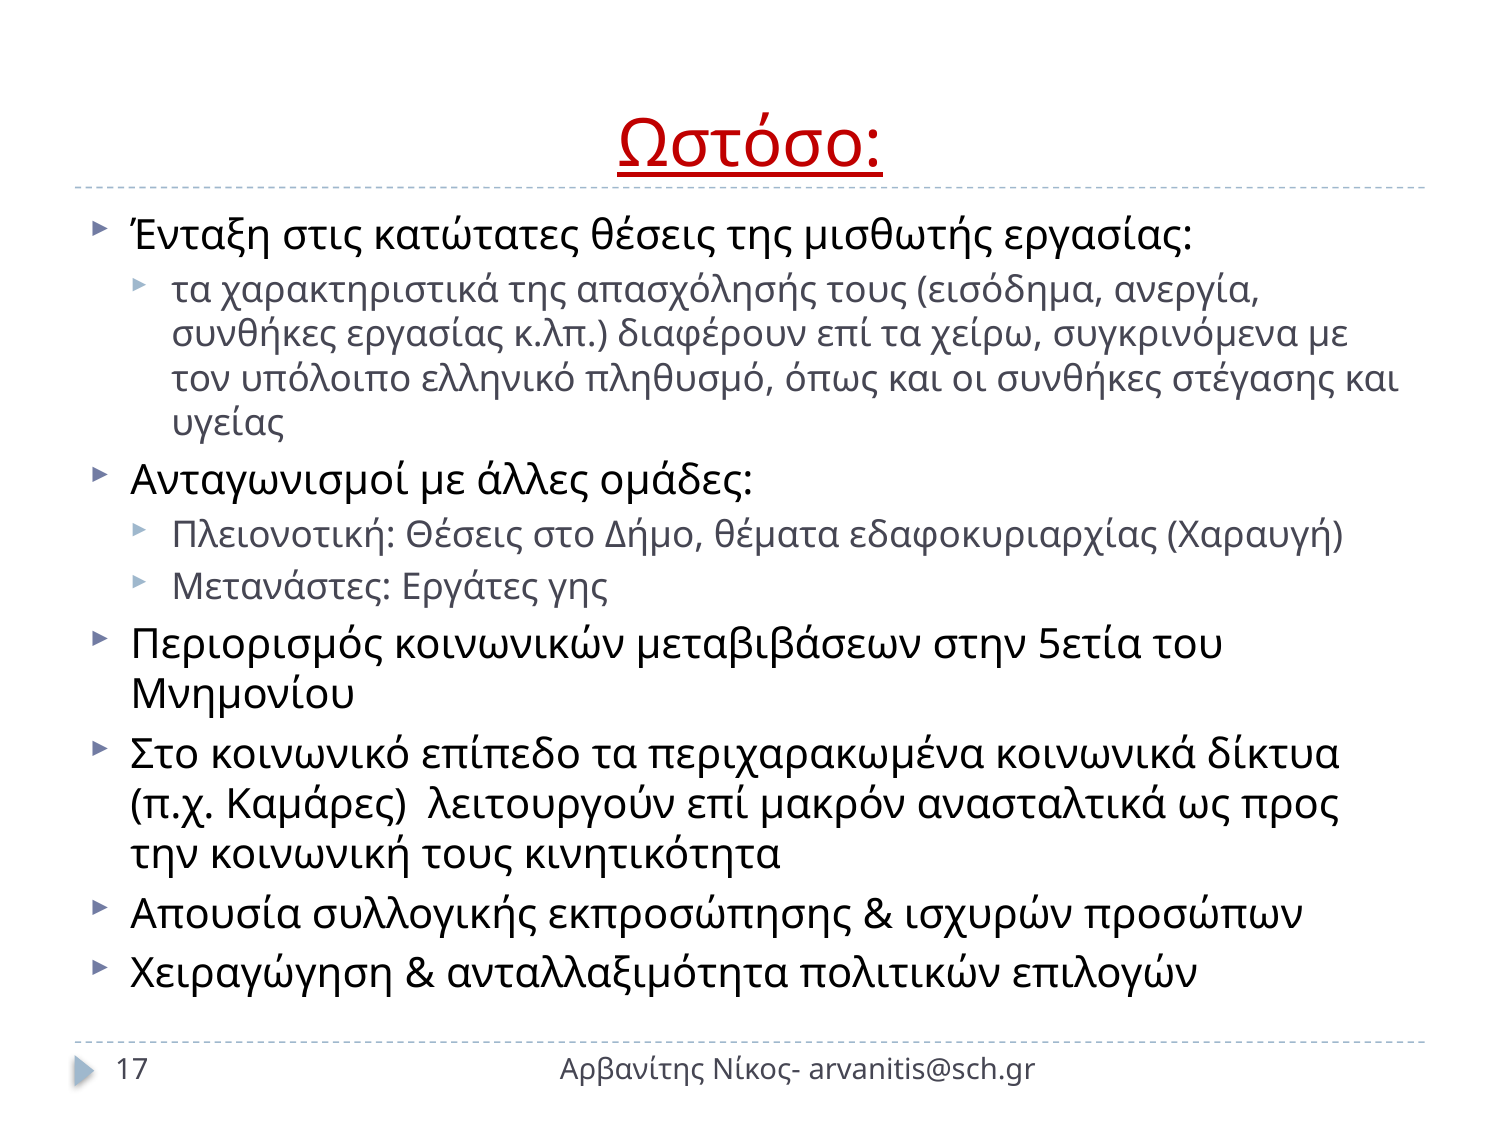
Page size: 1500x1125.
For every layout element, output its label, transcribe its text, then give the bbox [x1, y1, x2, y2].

title Ωστόσο: [75, 24, 1425, 188]
list Ένταξη στις κατώτατες θέσεις της μισθωτής εργασίας: τα χαρακτηριστικά της απασχόλησής τους (εισόδημα, ανεργία, συνθήκες εργασίας κ.λπ.) διαφέρουν επί τα χείρω, συγκρινόμενα με τον υπόλοιπο ελληνικό πληθυσμό, όπως και οι συνθήκες στέγασης και υγείας Ανταγωνισμοί με άλλες ομάδες: Πλειονοτική: Θέσεις στο Δήμο, θέματα εδαφοκυριαρχίας (Χαραυγή) Μετανάστες: Εργάτες γης Περιορισμός κοινωνικών μεταβιβάσεων στην 5ετία του Μνημονίου Στο κοινωνικό επίπεδο τα περιχαρακωμένα κοινωνικά δίκτυα (π.χ. Καμάρες) λειτουργούν επί μακρόν ανασταλτικά ως προς την κοινωνική τους κινητικότητα Απουσία συλλογικής εκπροσώπησης & ισχυρών προσώπων Χειραγώγηση & ανταλλαξιμότητα πολιτικών επιλογών [75, 200, 1425, 1010]
footer Αρβανίτης Νίκος- arvanitis@sch.gr [475, 1042, 1051, 1103]
slide_number 17 [100, 1042, 426, 1103]
